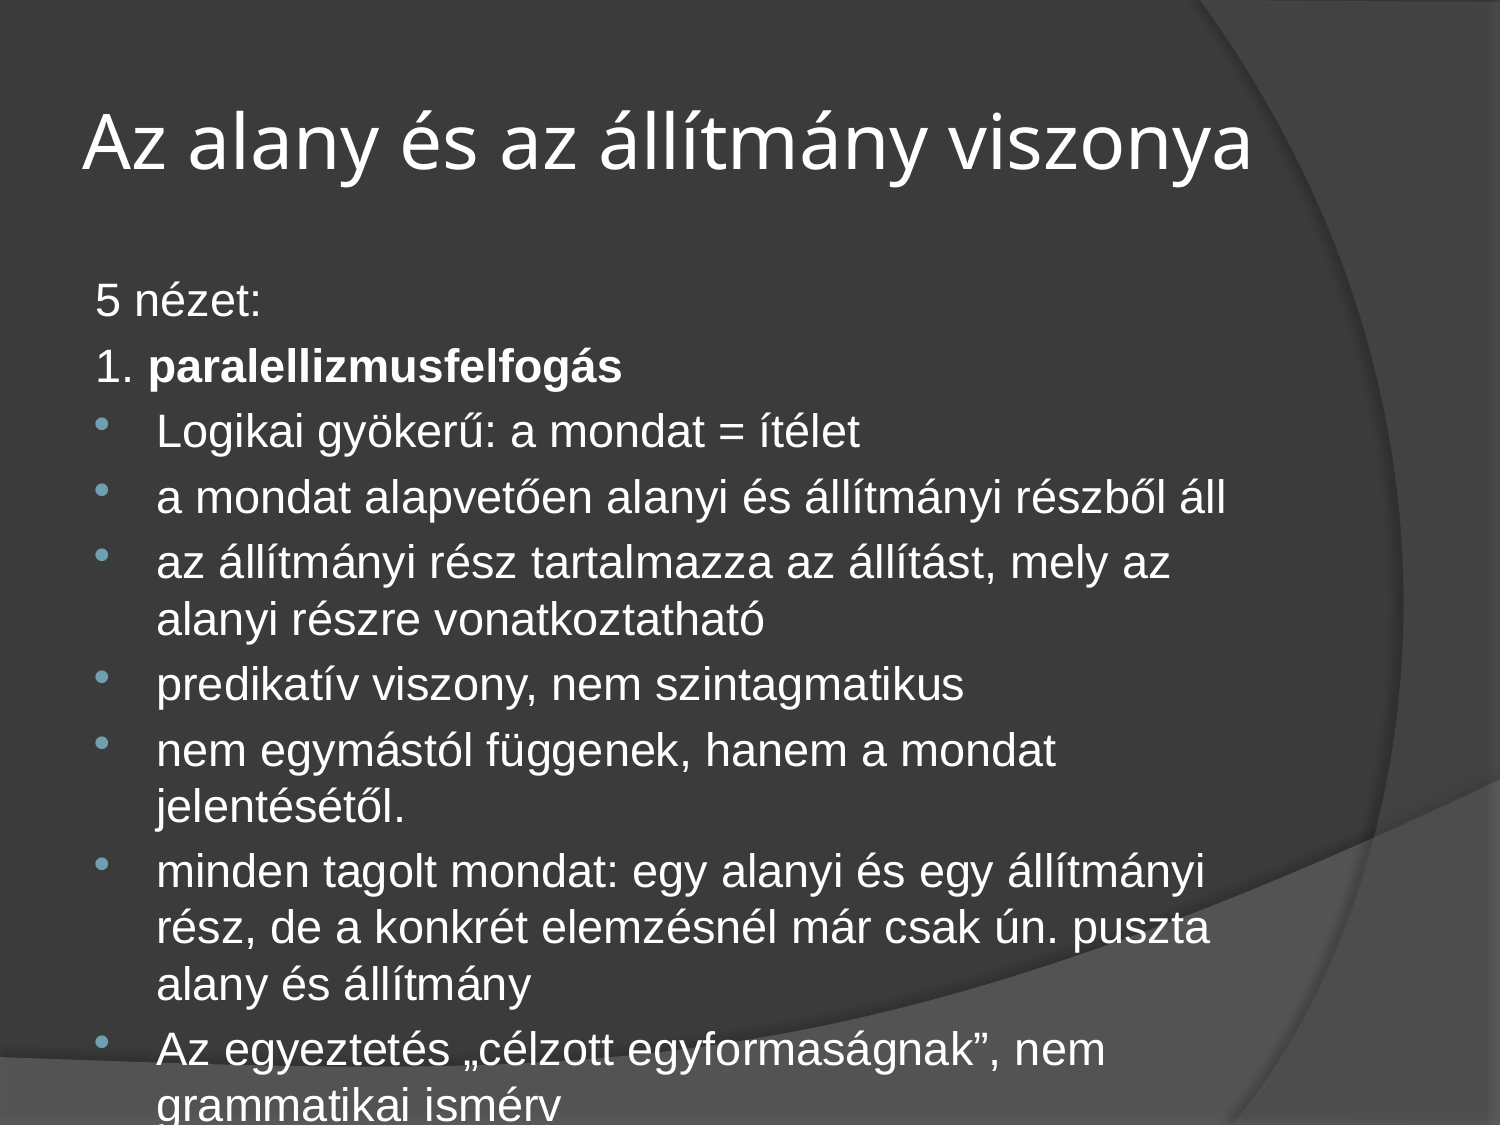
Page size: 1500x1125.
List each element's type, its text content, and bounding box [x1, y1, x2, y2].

list 5 nézet: 1. paralellizmusfelfogás Logikai gyökerű: a mondat = ítélet a mondat alapvetően alanyi és állítmányi részből áll az állítmányi rész tartalmazza az állítást, mely az alanyi részre vonatkoztatható predikatív viszony, nem szintagmatikus nem egymástól függenek, hanem a mondat jelentésétől. minden tagolt mondat: egy alanyi és egy állítmányi rész, de a konkrét elemzésnél már csak ún. puszta alany és állítmány Az egyeztetés „célzott egyformaságnak”, nem grammatikai ismérv [75, 262, 1300, 1125]
title Az alany és az állítmány viszonya [75, 45, 1300, 233]
